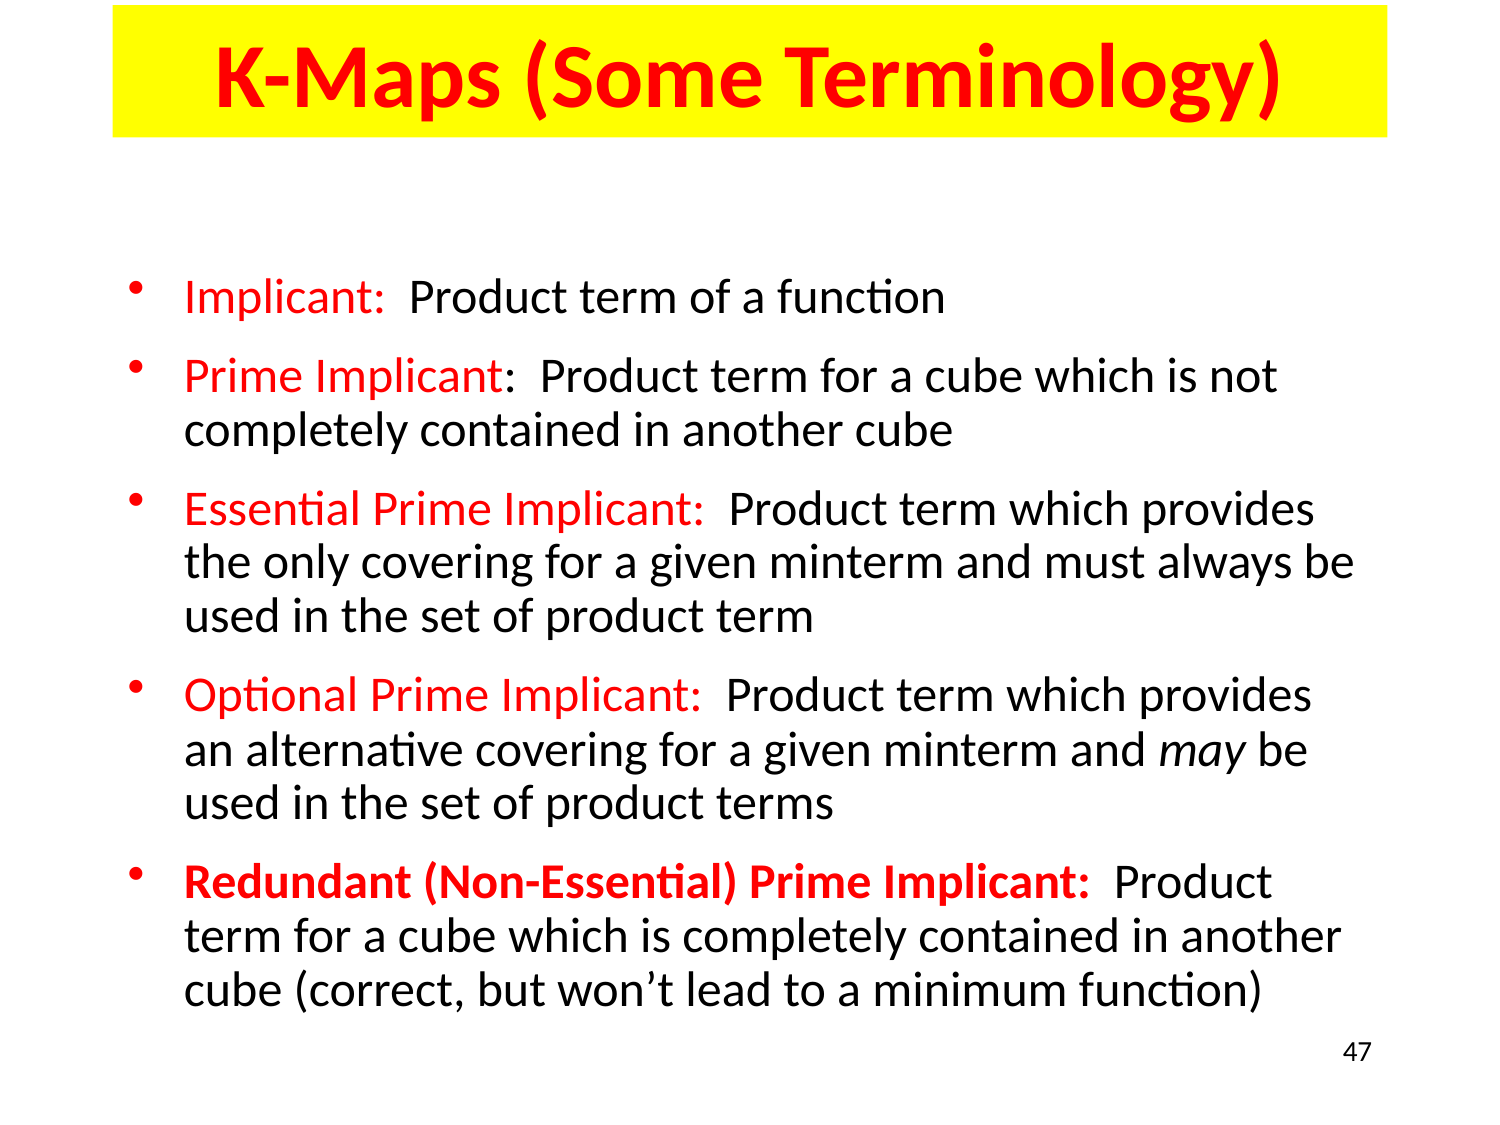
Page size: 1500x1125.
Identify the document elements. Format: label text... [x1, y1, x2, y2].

list Implicant: Product term of a function Prime Implicant: Product term for a cube which is not completely contained in another cube Essential Prime Implicant: Product term which provides the only covering for a given minterm and must always be used in the set of product term Optional Prime Implicant: Product term which provides an alternative covering for a given minterm and may be used in the set of product terms Redundant (Non-Essential) Prime Implicant: Product term for a cube which is completely contained in another cube (correct, but won’t lead to a minimum function) [112, 262, 1388, 1101]
title K-Maps (Some Terminology) [112, 4, 1388, 138]
slide_number 47 [1074, 1024, 1388, 1101]
